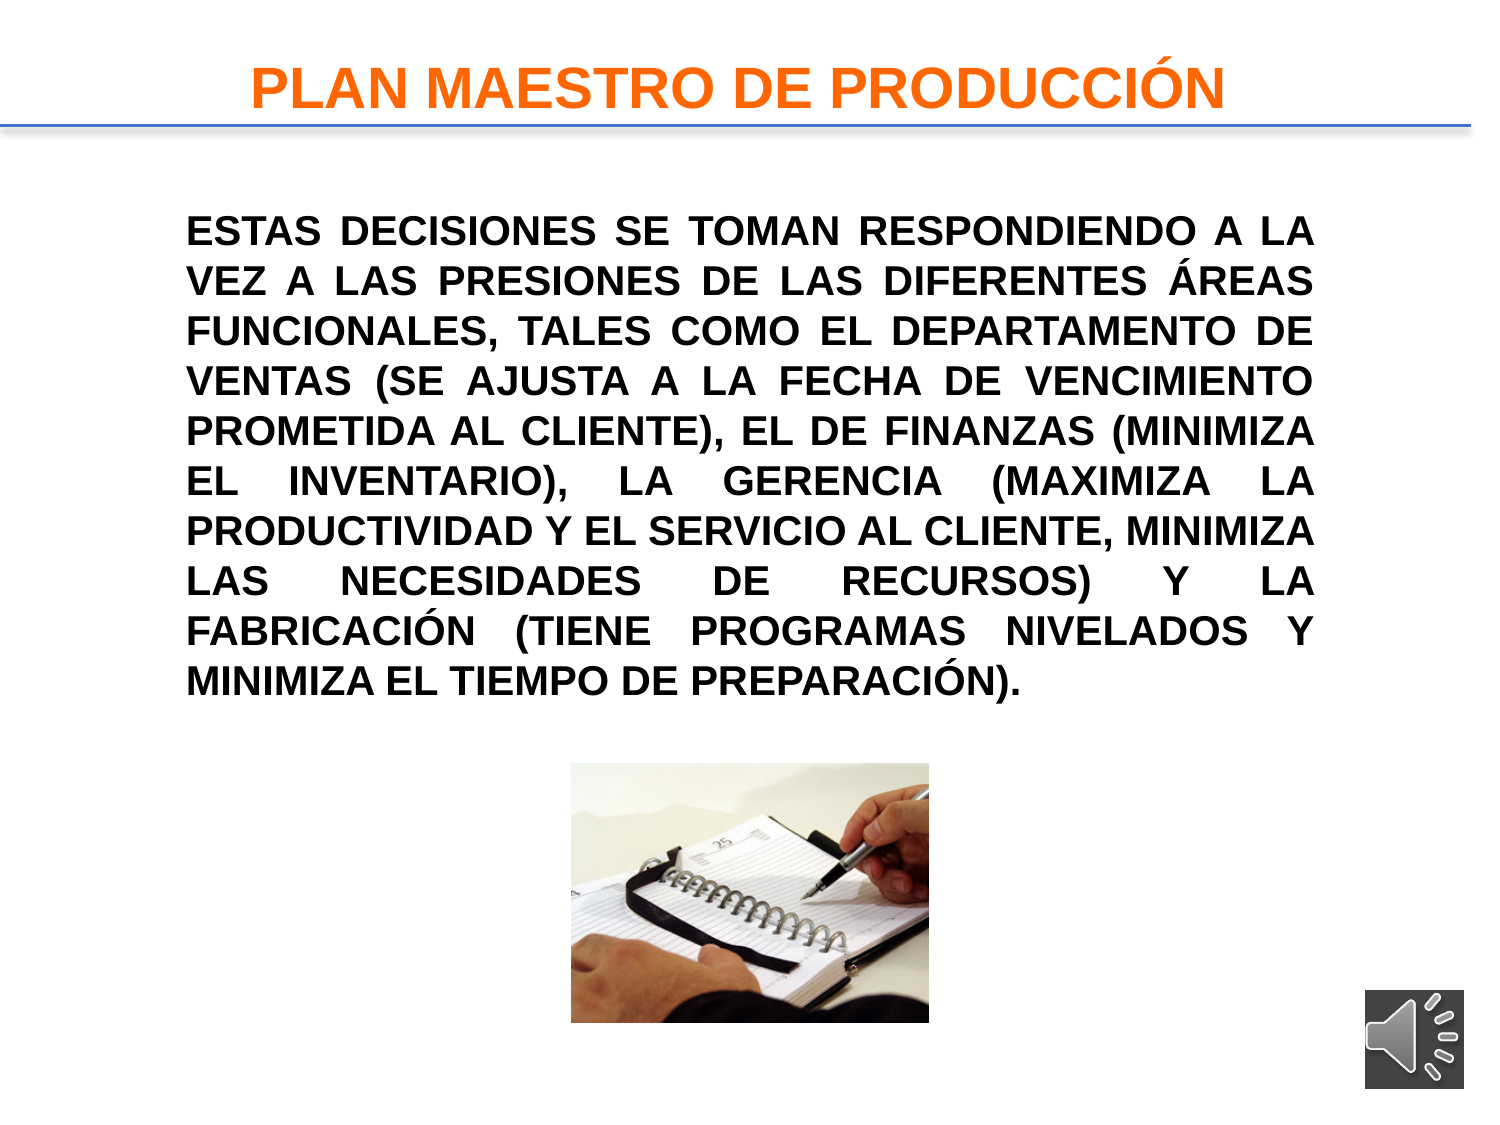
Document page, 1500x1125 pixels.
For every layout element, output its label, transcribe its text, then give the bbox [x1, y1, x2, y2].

text_box PLAN MAESTRO DE PRODUCCIÓN [123, 42, 1354, 124]
text_box ESTAS DECISIONES SE TOMAN RESPONDIENDO A LA VEZ A LAS PRESIONES DE LAS DIFERENTES ÁREAS FUNCIONALES, TALES COMO EL DEPARTAMENTO DE VENTAS (SE AJUSTA A LA FECHA DE VENCIMIENTO PROMETIDA AL CLIENTE), EL DE FINANZAS (MINIMIZA EL INVENTARIO), LA GERENCIA (MAXIMIZA LA PRODUCTIVIDAD Y EL SERVICIO AL CLIENTE, MINIMIZA LAS NECESIDADES DE RECURSOS) Y LA FABRICACIÓN (TIENE PROGRAMAS NIVELADOS Y MINIMIZA EL TIEMPO DE PREPARACIÓN). [171, 196, 1329, 712]
picture [571, 763, 929, 1023]
picture [1364, 989, 1465, 1090]
